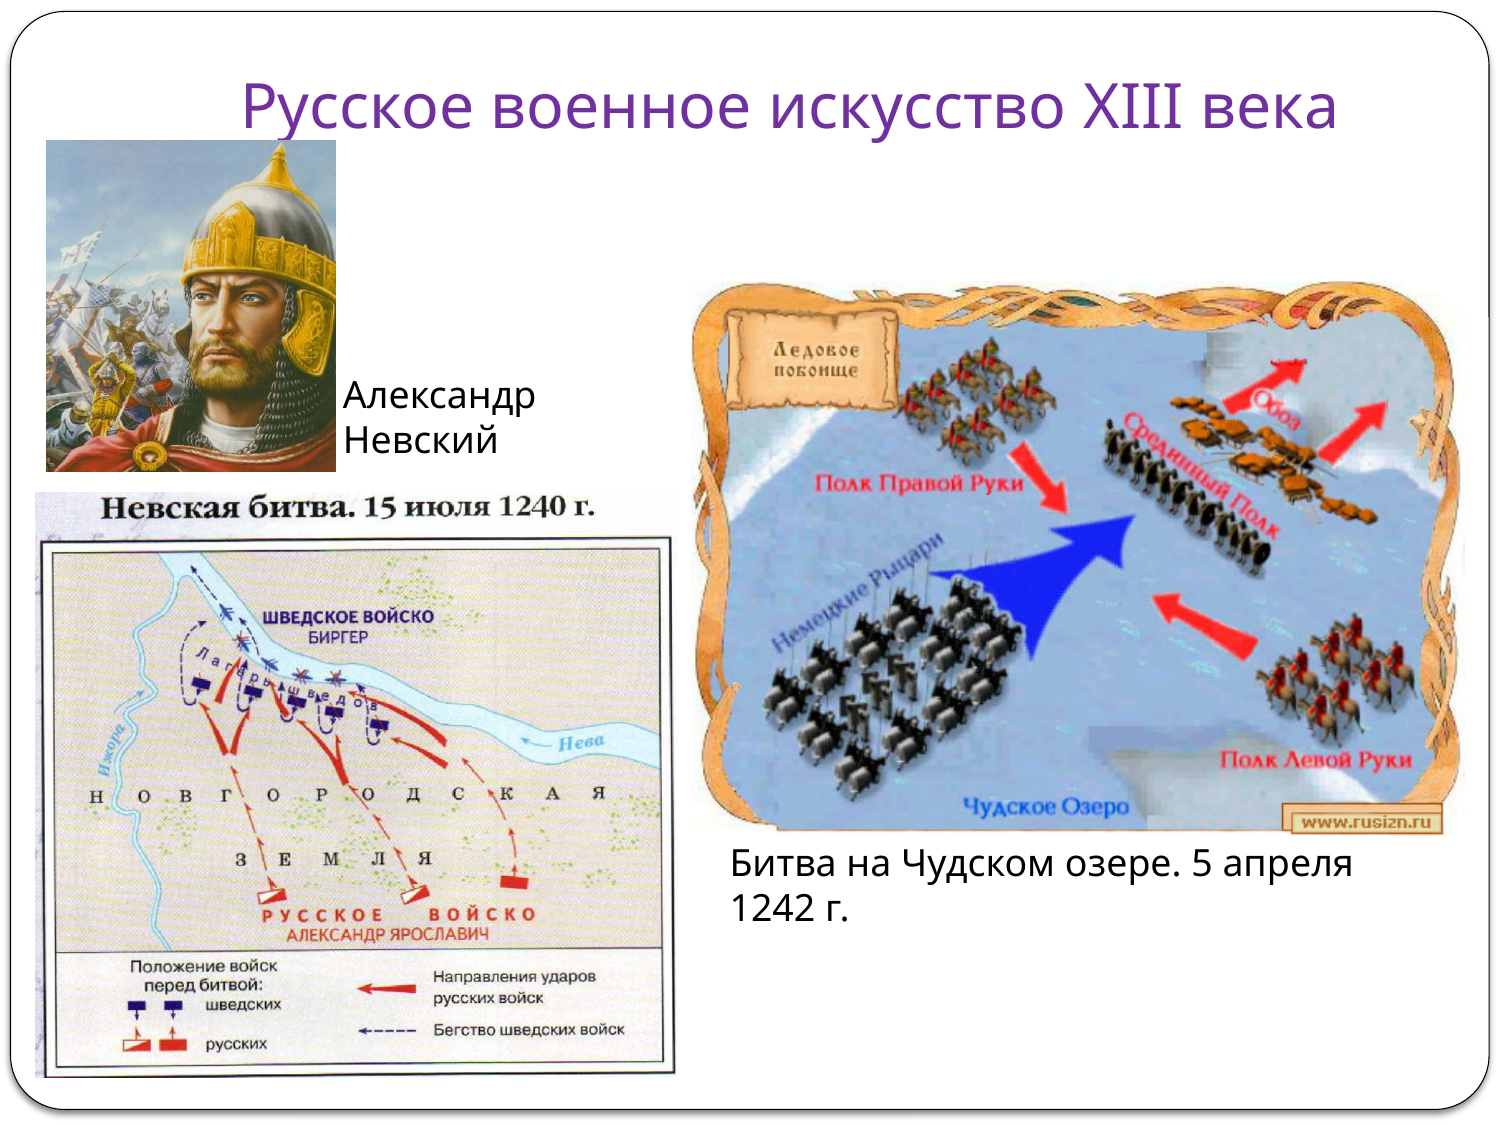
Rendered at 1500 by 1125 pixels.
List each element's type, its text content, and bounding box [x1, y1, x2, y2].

picture [46, 140, 336, 473]
text_box Битва на Чудском озере. 5 апреля 1242 г. [714, 846, 1442, 937]
text_box Русское военное искусство XIII века [152, 58, 1428, 176]
text_box Александр Невский [341, 363, 645, 468]
picture [691, 280, 1466, 837]
picture [34, 491, 678, 1079]
